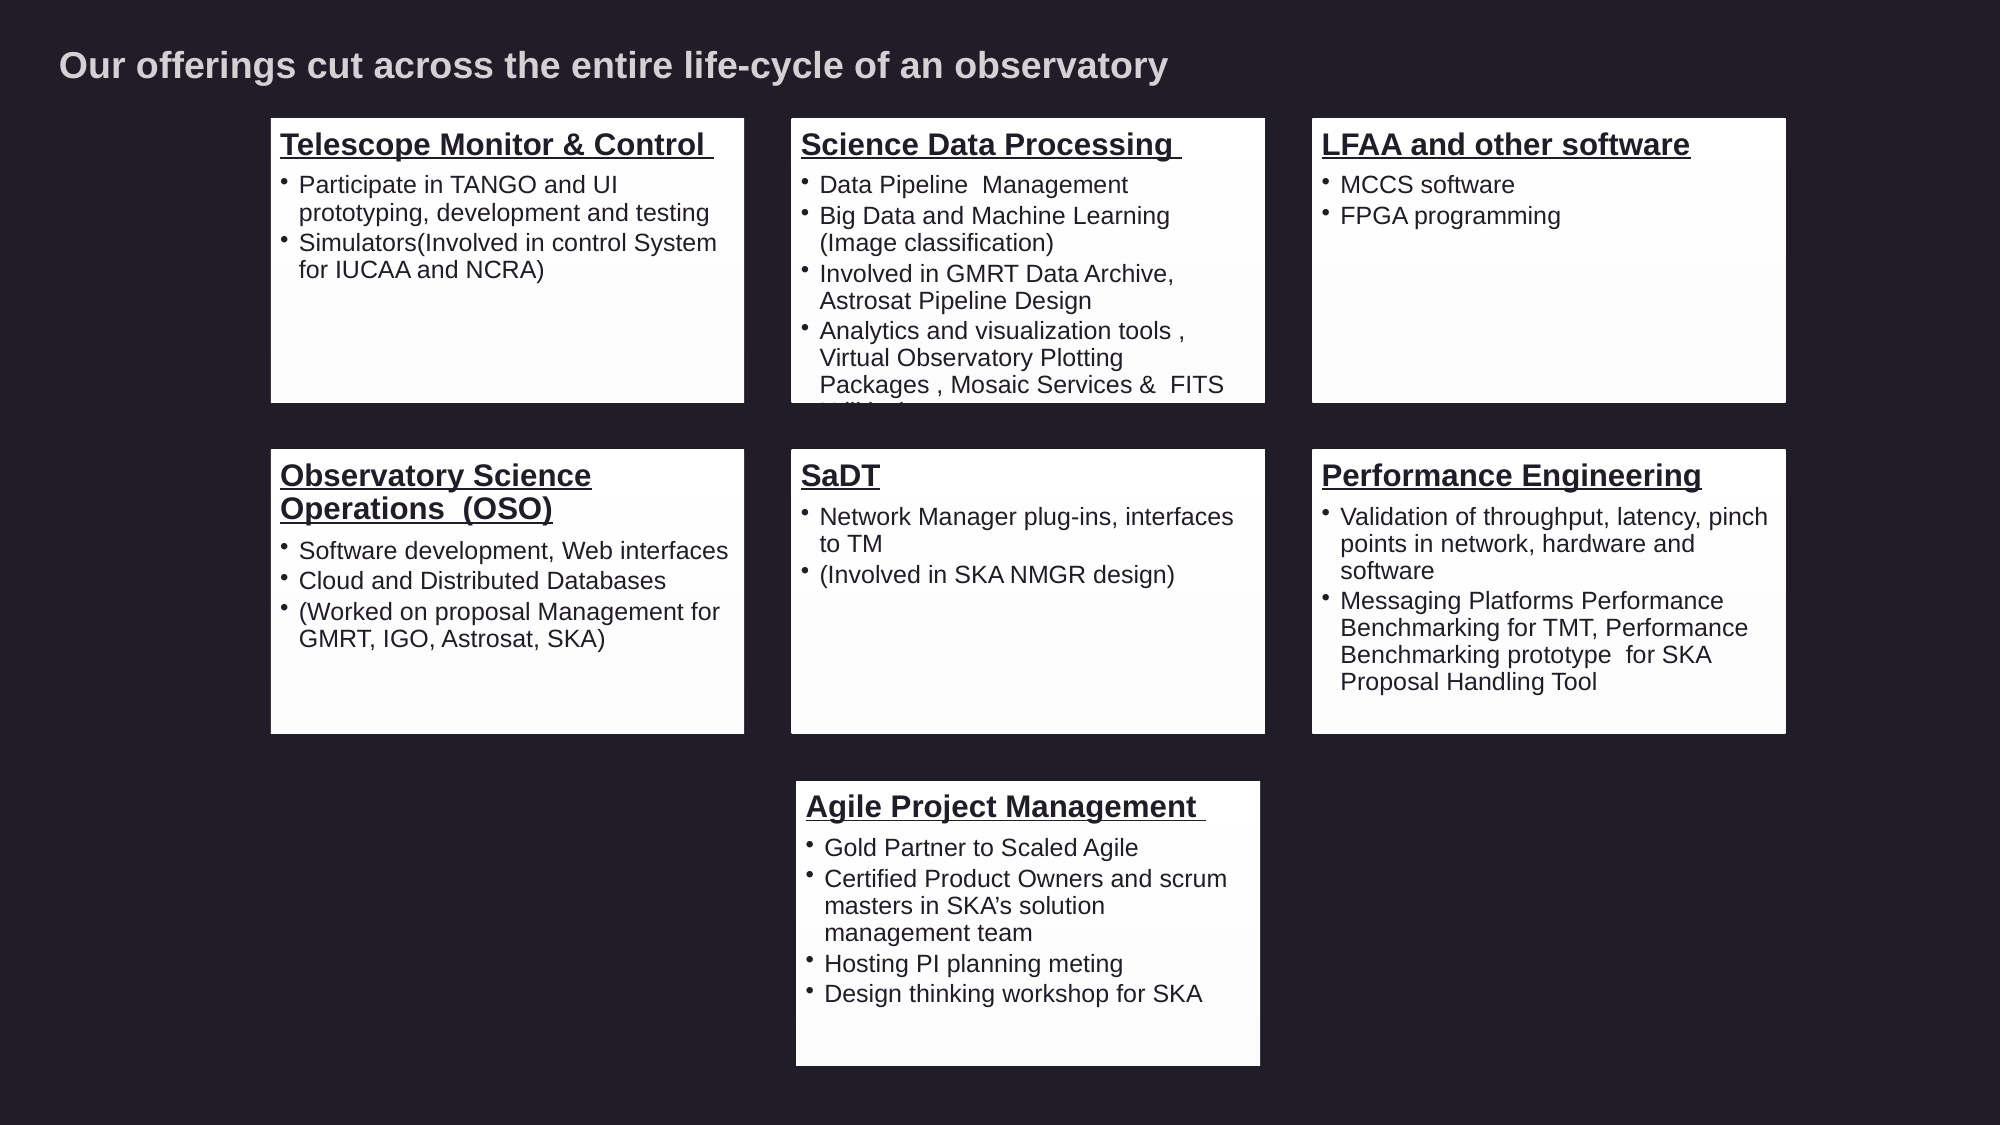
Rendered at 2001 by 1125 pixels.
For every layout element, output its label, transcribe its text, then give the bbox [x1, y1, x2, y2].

title Our offerings cut across the entire life-cycle of an observatory [59, 59, 1938, 119]
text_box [88, 118, 1968, 1066]
